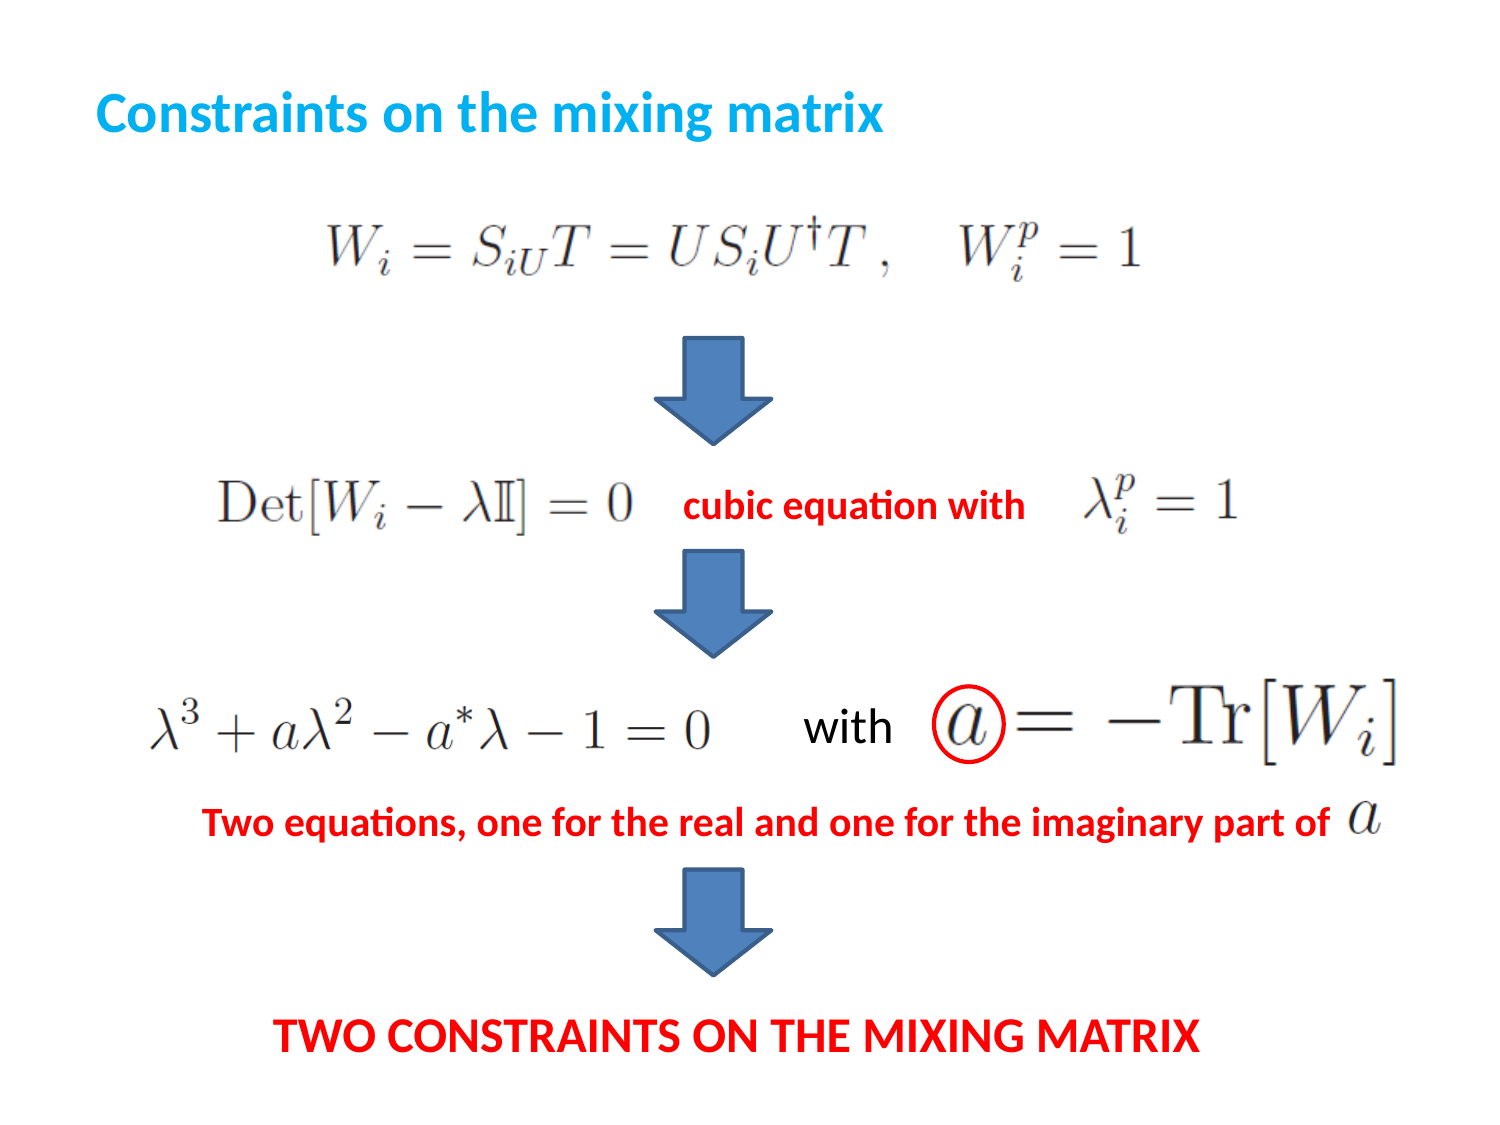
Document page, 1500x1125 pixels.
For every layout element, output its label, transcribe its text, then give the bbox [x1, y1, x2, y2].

text_box [653, 548, 774, 659]
text_box Two equations, one for the real and one for the imaginary part of [187, 786, 1356, 852]
picture [1339, 790, 1381, 839]
text_box [653, 335, 774, 446]
text_box cubic equation with [668, 470, 1042, 536]
picture [196, 455, 644, 551]
picture [933, 668, 1402, 780]
text_box with [788, 686, 909, 762]
picture [312, 207, 1154, 290]
picture [1069, 460, 1248, 540]
text_box [653, 867, 774, 978]
text_box Constraints on the mixing matrix [81, 66, 900, 152]
text_box TWO CONSTRAINTS ON THE MIXING MATRIX [258, 994, 1216, 1070]
picture [133, 686, 714, 763]
